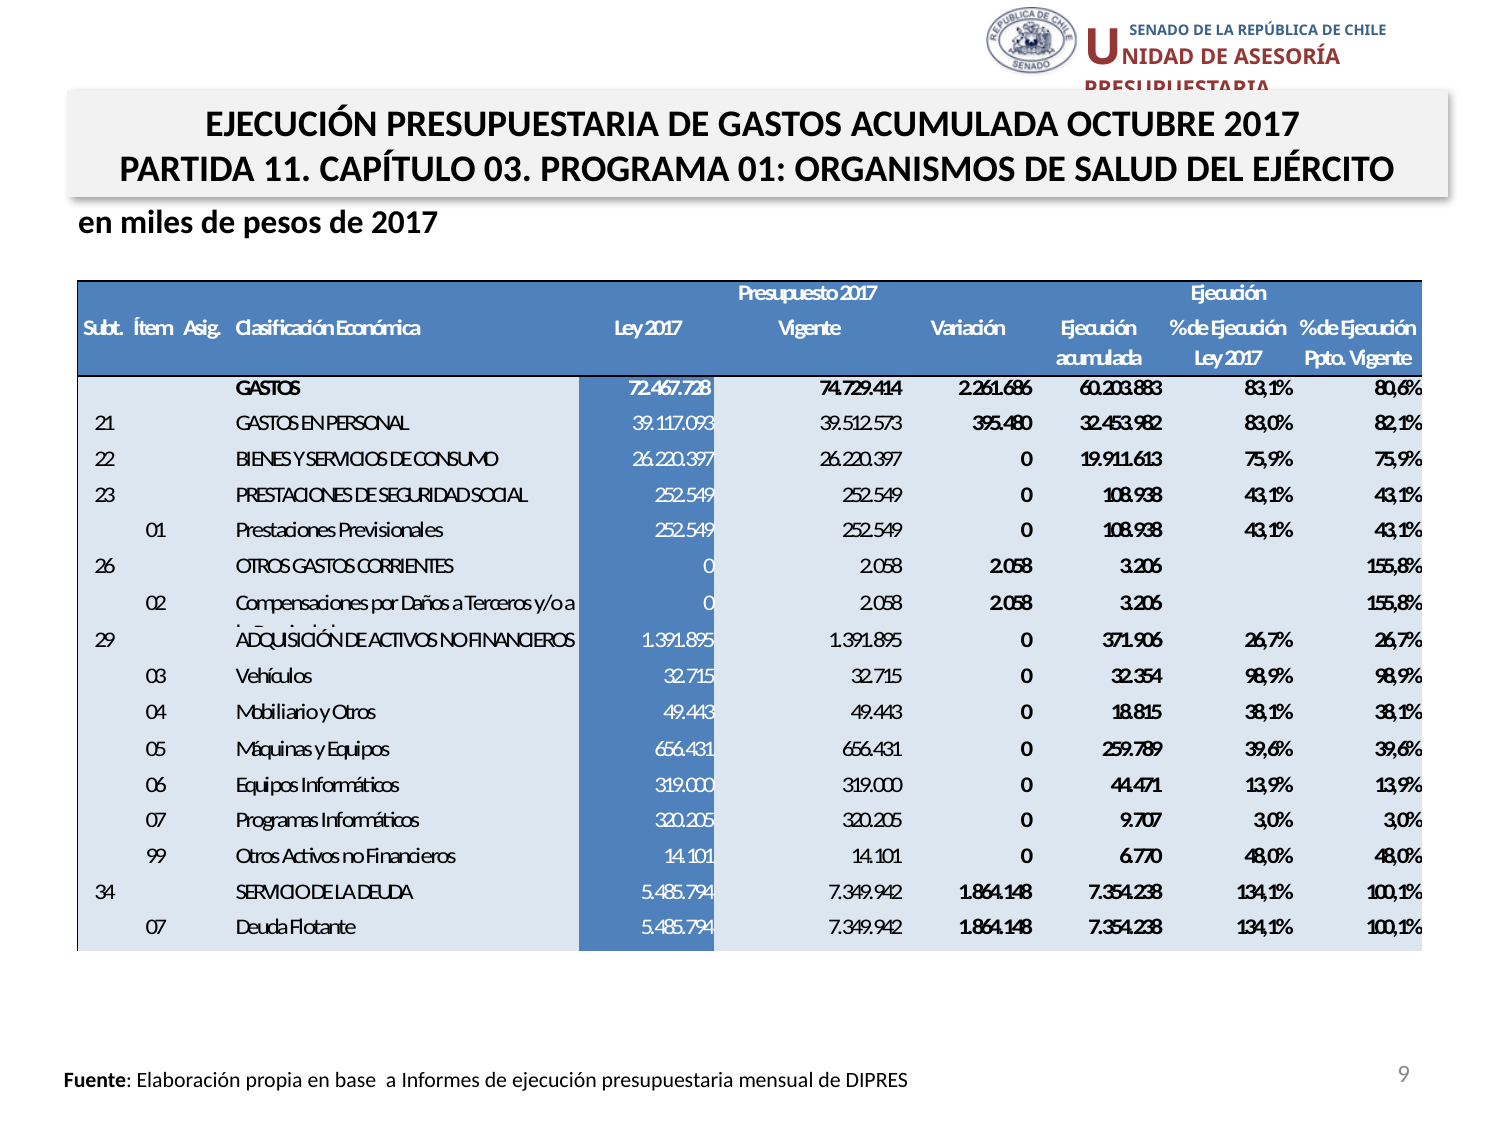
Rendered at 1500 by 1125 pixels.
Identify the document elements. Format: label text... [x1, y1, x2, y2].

footer Fuente: Elaboración propia en base a Informes de ejecución presupuestaria mensual de DIPRES [48, 1058, 1428, 1119]
text_box EJECUCIÓN PRESUPUESTARIA DE GASTOS ACUMULADA OCTUBRE 2017 PARTIDA 11. CAPÍTULO 03. PROGRAMA 01: ORGANISMOS DE SALUD DEL EJÉRCITO [67, 90, 1447, 197]
text_box en miles de pesos de 2017 [63, 192, 1414, 268]
picture [986, 7, 1079, 76]
slide_number 9 [1074, 1042, 1425, 1103]
picture [76, 280, 1424, 953]
